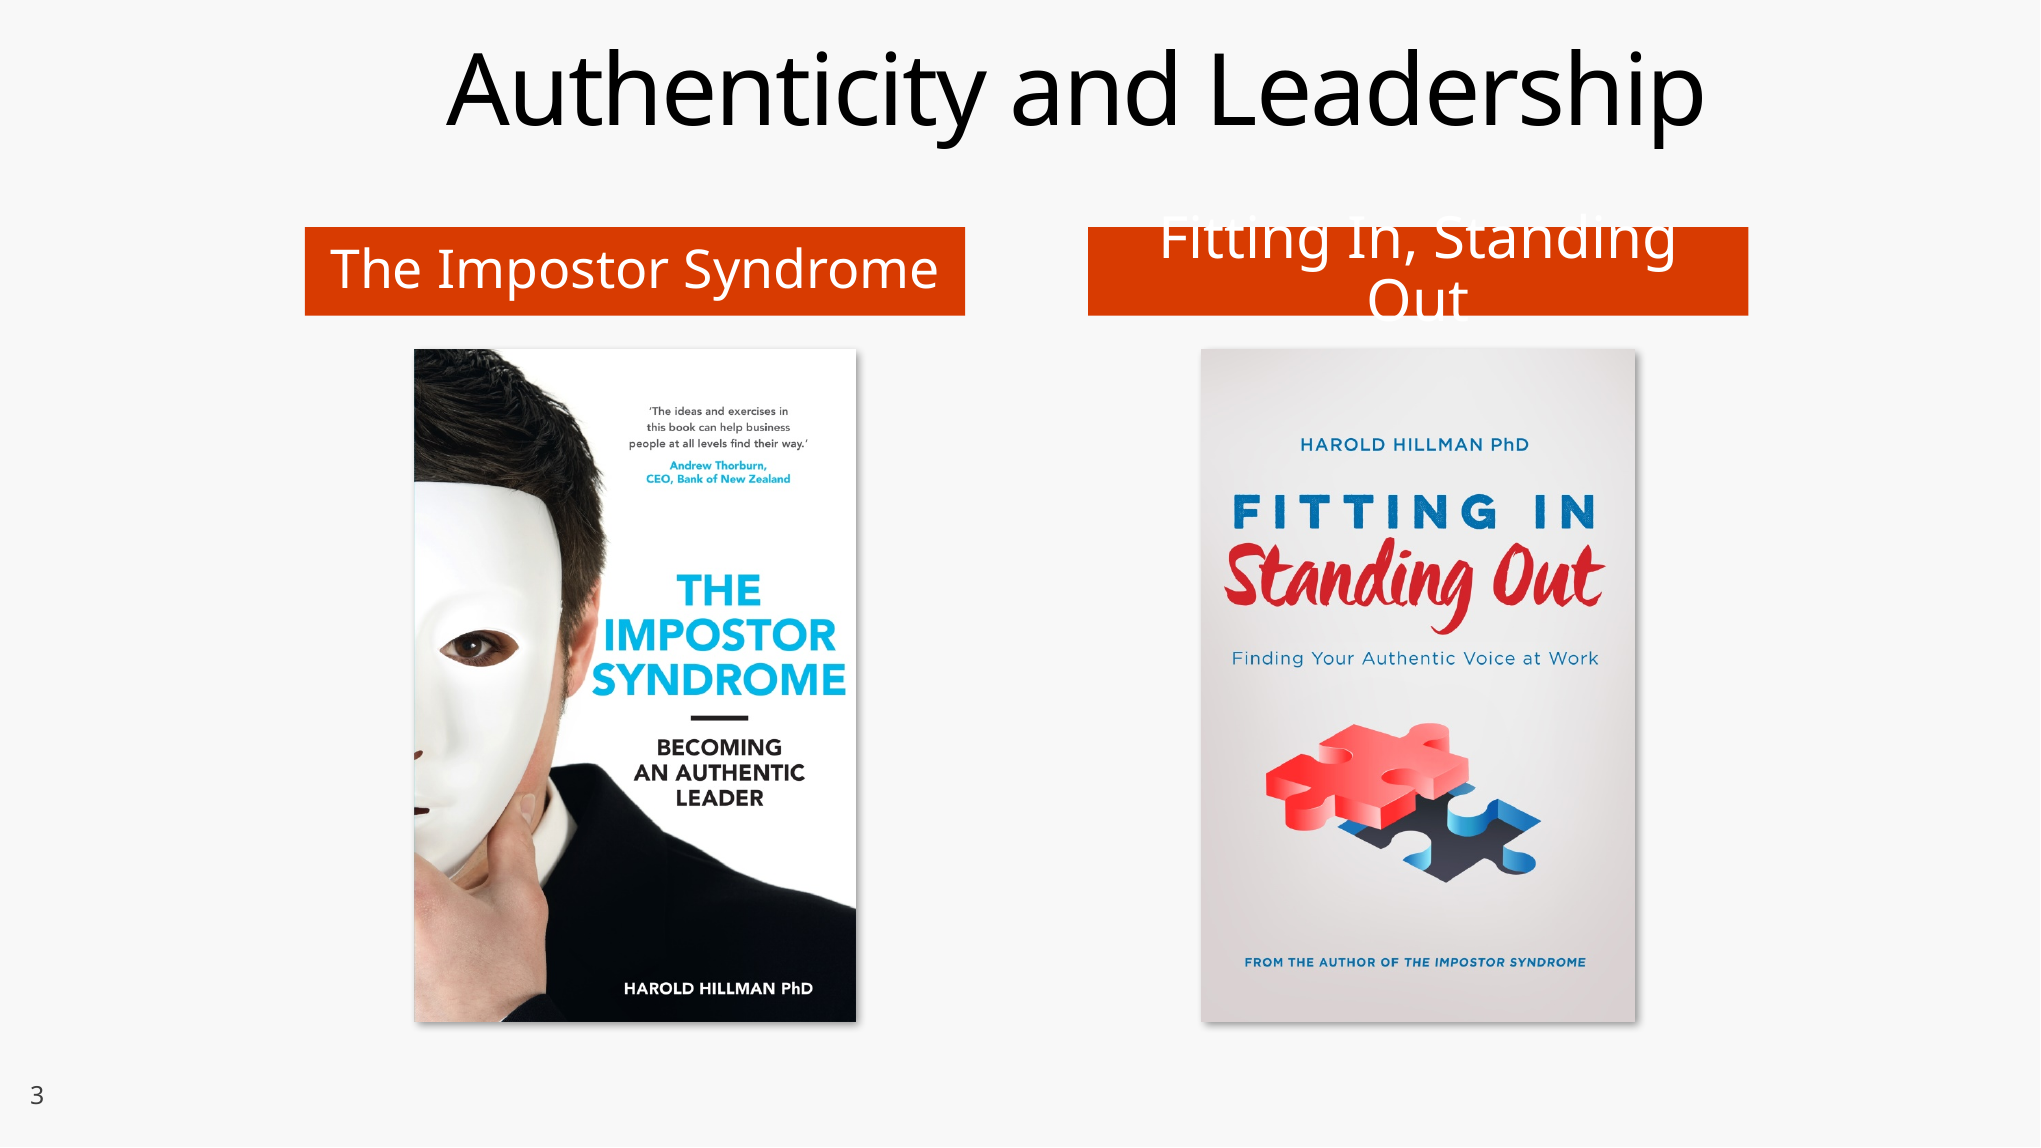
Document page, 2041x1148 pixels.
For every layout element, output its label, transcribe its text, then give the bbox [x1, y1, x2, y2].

picture [414, 348, 856, 1023]
picture [1201, 348, 1635, 1023]
list Fitting In, Standing Out [1088, 227, 1749, 316]
slide_number 3 [12, 1065, 90, 1127]
list The Impostor Syndrome [304, 227, 966, 316]
title Authenticity and Leadership [429, 0, 2041, 156]
